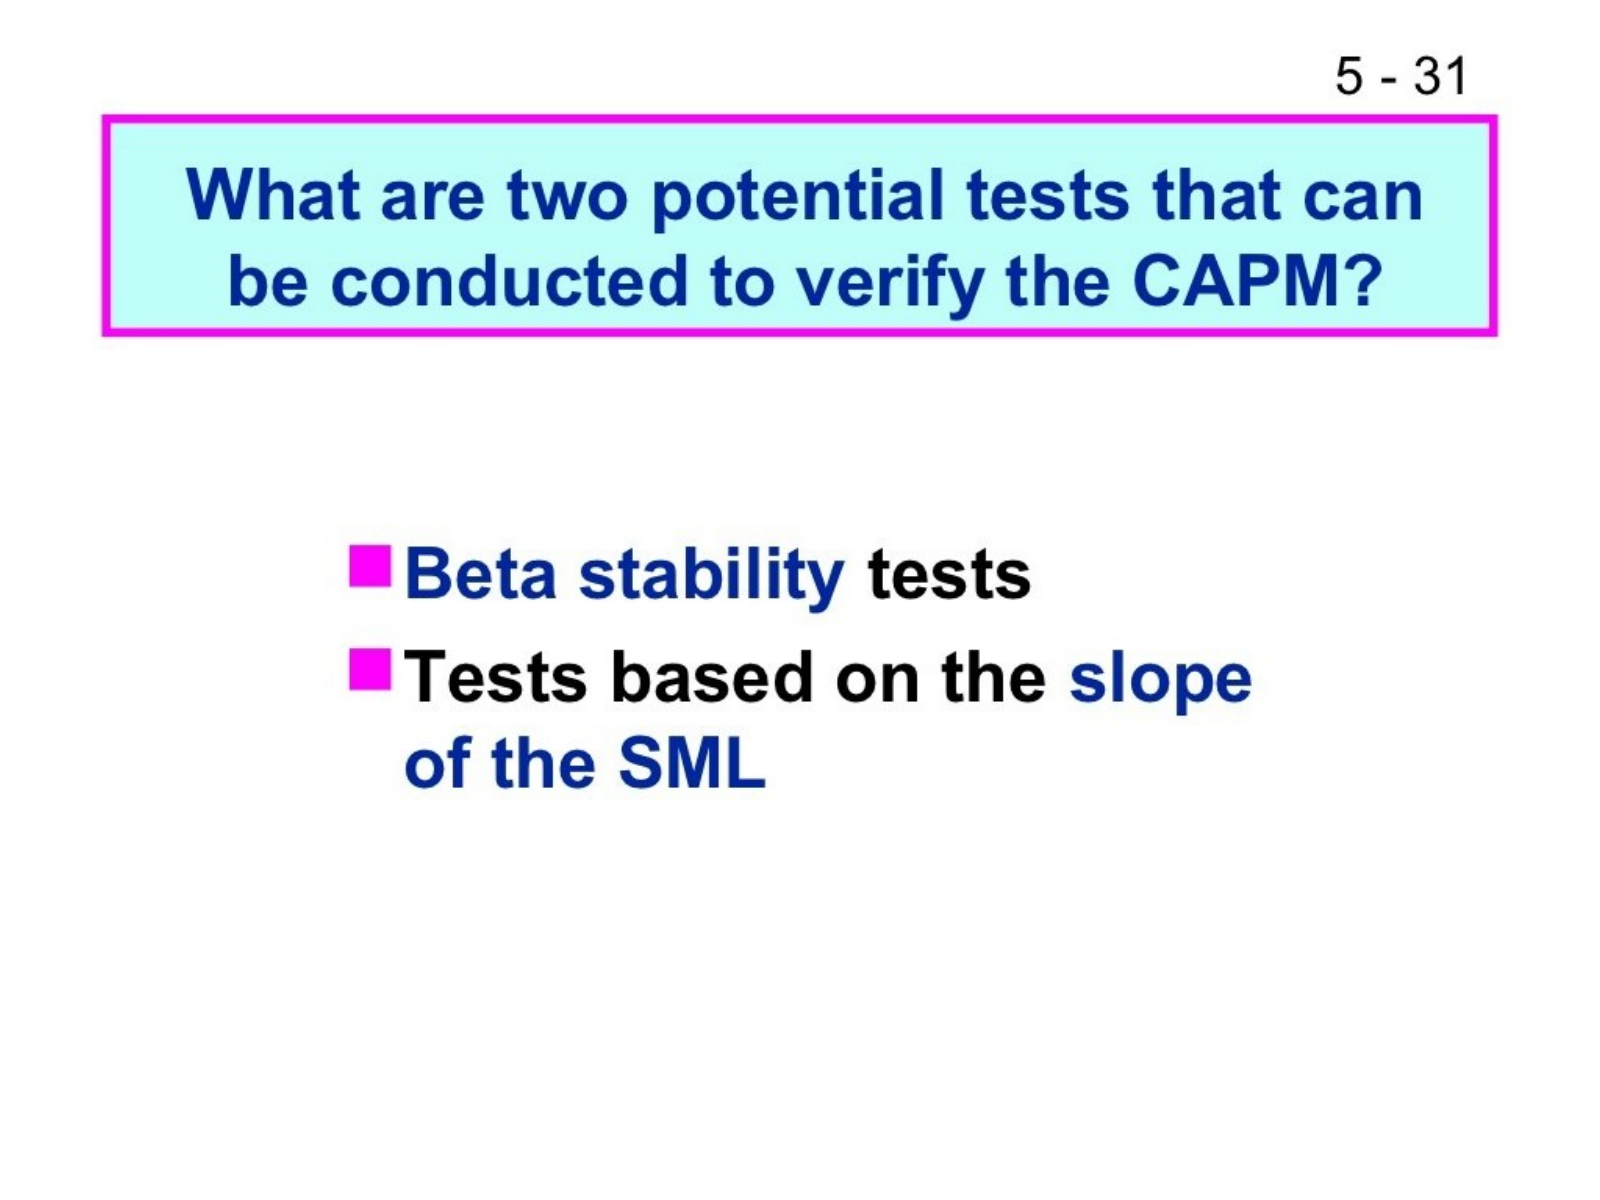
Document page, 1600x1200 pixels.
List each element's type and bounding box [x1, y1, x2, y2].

picture [91, 49, 1513, 802]
